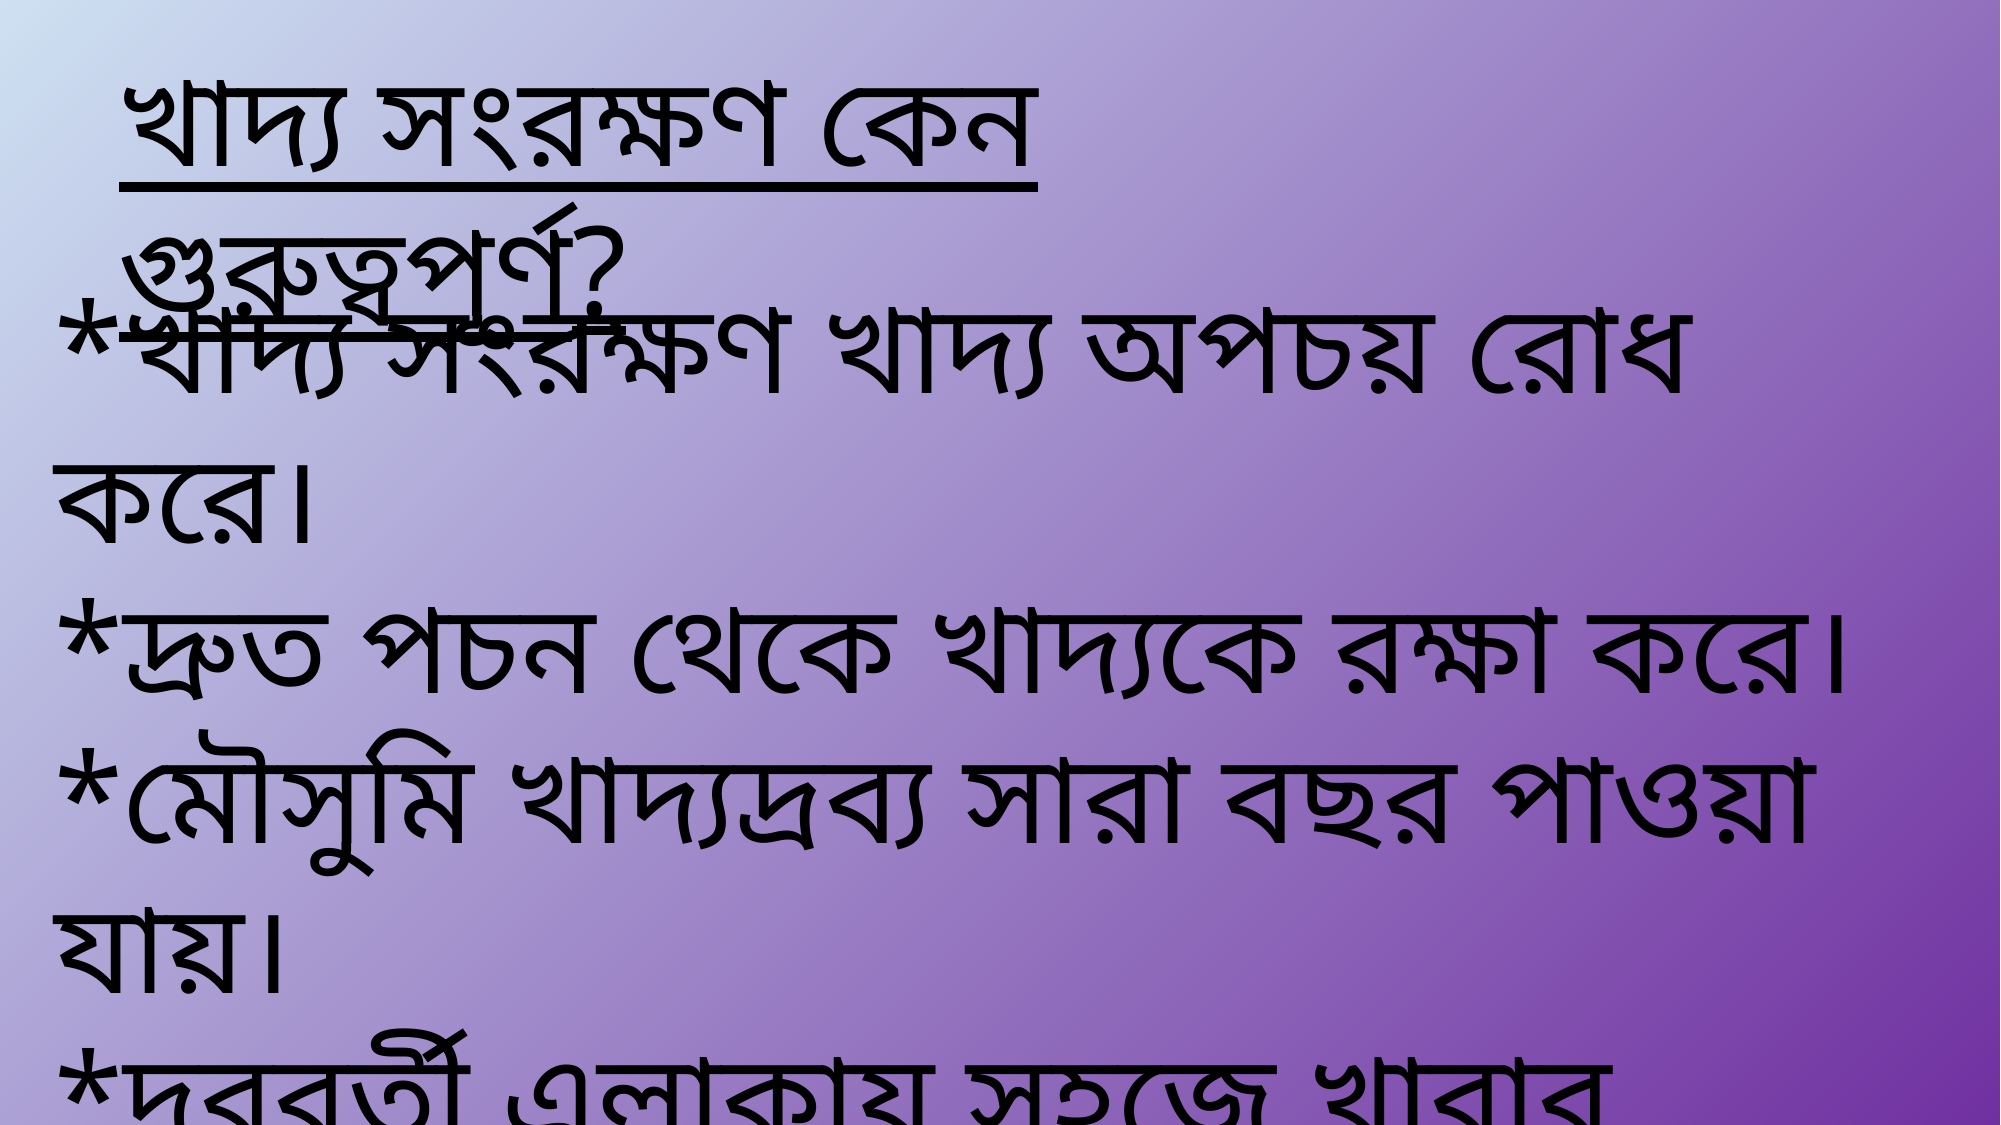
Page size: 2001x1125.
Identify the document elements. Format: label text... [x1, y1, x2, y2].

text_box *খাদ্য সংরক্ষণ খাদ্য অপচয় রোধ করে। *দ্রুত পচন থেকে খাদ্যকে রক্ষা করে। *মৌসুমি খাদ্যদ্রব্য সারা বছর পাওয়া যায়। *দূরবর্তী এলাকায় সহজে খাবার সরবরাহ করা যায়। [40, 260, 2000, 1125]
text_box খাদ্য সংরক্ষণ কেন গুরুত্বপূর্ণ? [104, 33, 1372, 260]
